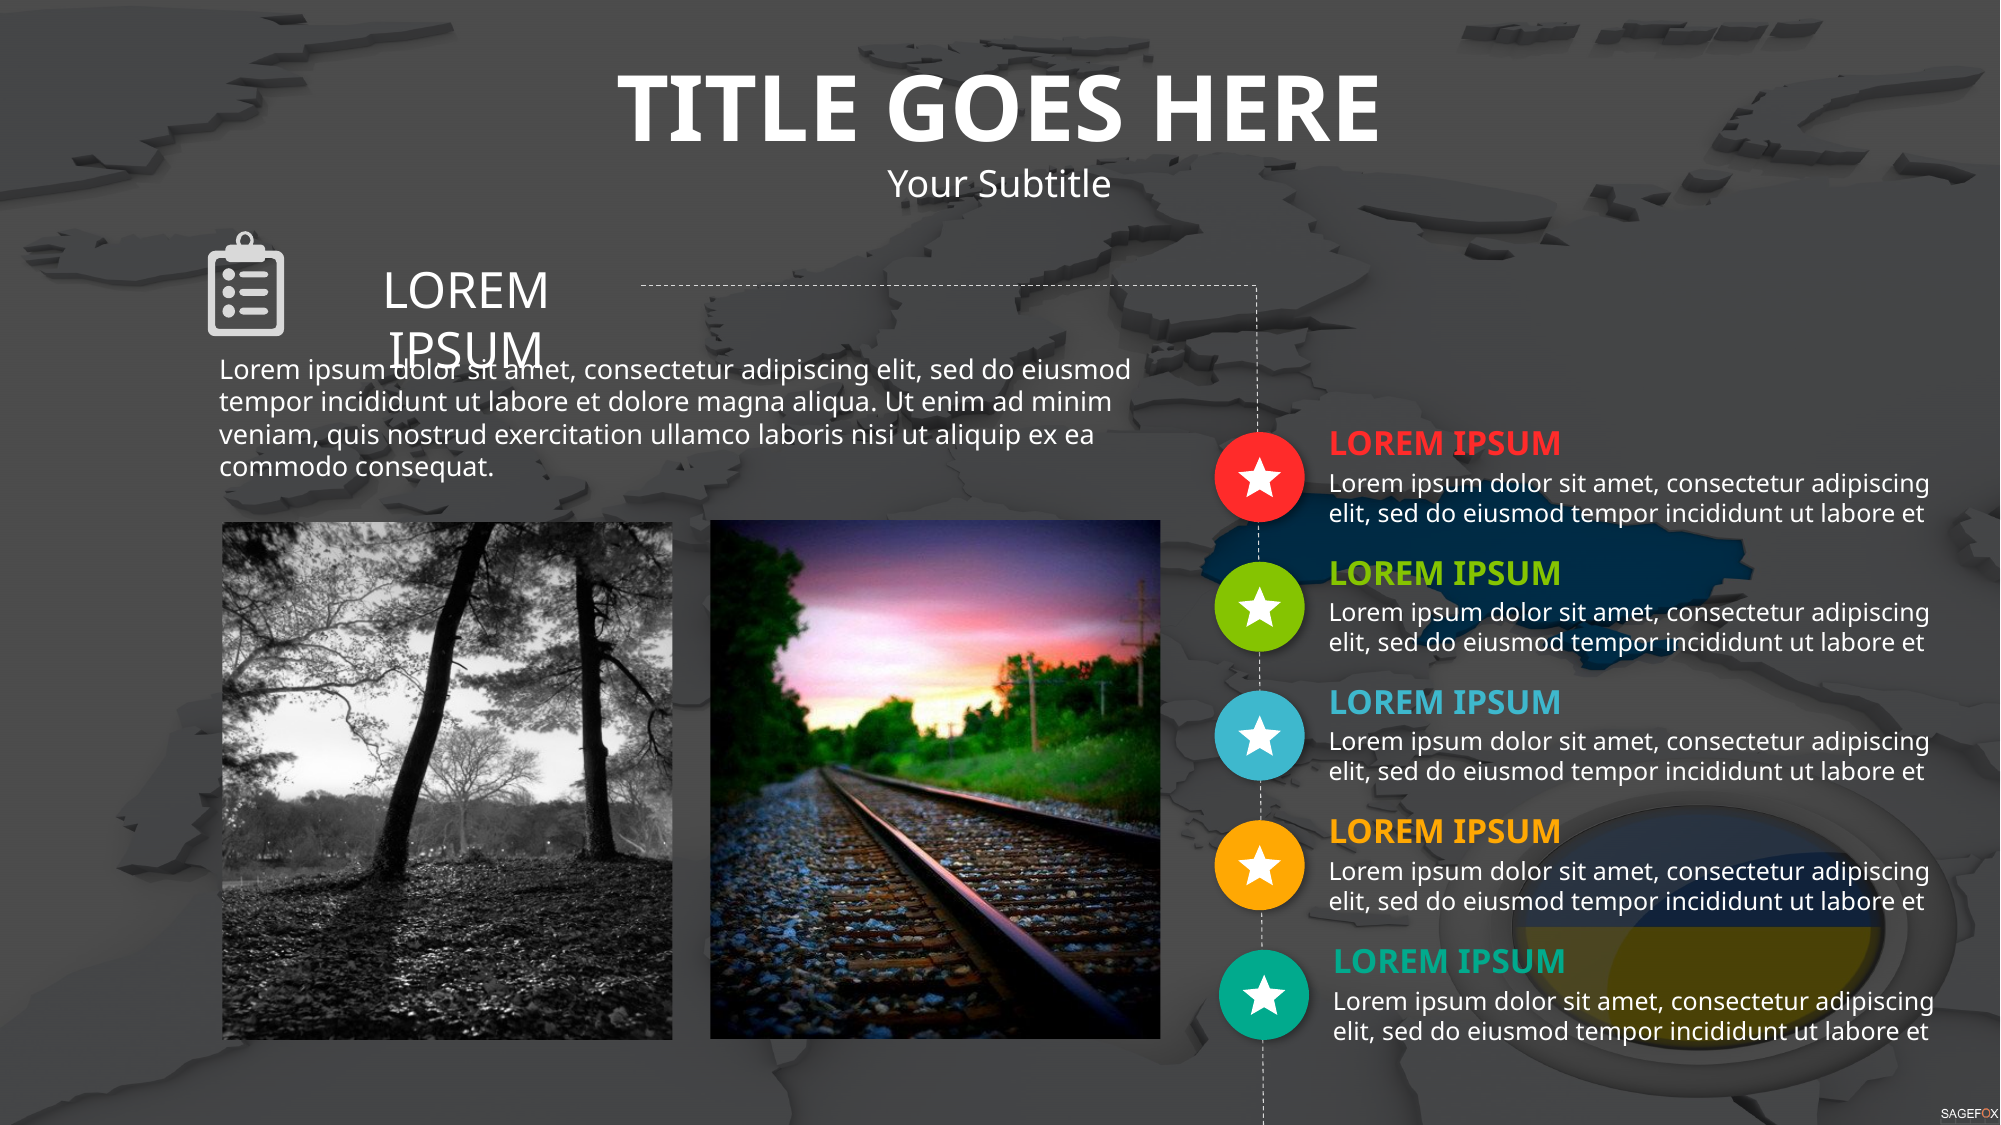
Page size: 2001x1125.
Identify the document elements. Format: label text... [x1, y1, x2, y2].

text_box [709, 520, 1161, 1039]
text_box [207, 231, 285, 337]
text_box Lorem ipsum dolor sit amet, consectetur adipiscing elit, sed do eiusmod tempor incididunt ut labore et dolore magna aliqua. Ut enim ad minim veniam, quis nostrud exercitation ullamco laboris nisi ut aliquip ex ea commodo consequat. [204, 344, 1168, 490]
text_box [221, 521, 673, 1041]
text_box LOREM IPSUM Lorem ipsum dolor sit amet, consectetur adipiscing elit, sed do eiusmod tempor incididunt ut labore et [1322, 935, 1958, 1050]
text_box LOREM IPSUM [292, 250, 642, 344]
picture [0, 0, 2001, 1125]
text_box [1256, 1040, 1264, 1125]
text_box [1256, 523, 1264, 561]
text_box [1256, 781, 1264, 820]
text_box LOREM IPSUM Lorem ipsum dolor sit amet, consectetur adipiscing elit, sed do eiusmod tempor incididunt ut labore et [1318, 546, 1953, 662]
text_box TITLE GOES HERE Your Subtitle [548, 42, 1452, 212]
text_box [1256, 287, 1264, 432]
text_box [1256, 652, 1264, 690]
text_box LOREM IPSUM Lorem ipsum dolor sit amet, consectetur adipiscing elit, sed do eiusmod tempor incididunt ut labore et [1318, 675, 1953, 791]
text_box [1214, 432, 1305, 523]
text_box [1214, 690, 1305, 781]
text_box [1214, 820, 1305, 911]
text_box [1256, 911, 1264, 949]
text_box LOREM IPSUM Lorem ipsum dolor sit amet, consectetur adipiscing elit, sed do eiusmod tempor incididunt ut labore et [1318, 417, 1953, 533]
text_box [1214, 561, 1305, 652]
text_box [1218, 949, 1309, 1040]
text_box LOREM IPSUM Lorem ipsum dolor sit amet, consectetur adipiscing elit, sed do eiusmod tempor incididunt ut labore et [1318, 805, 1953, 921]
